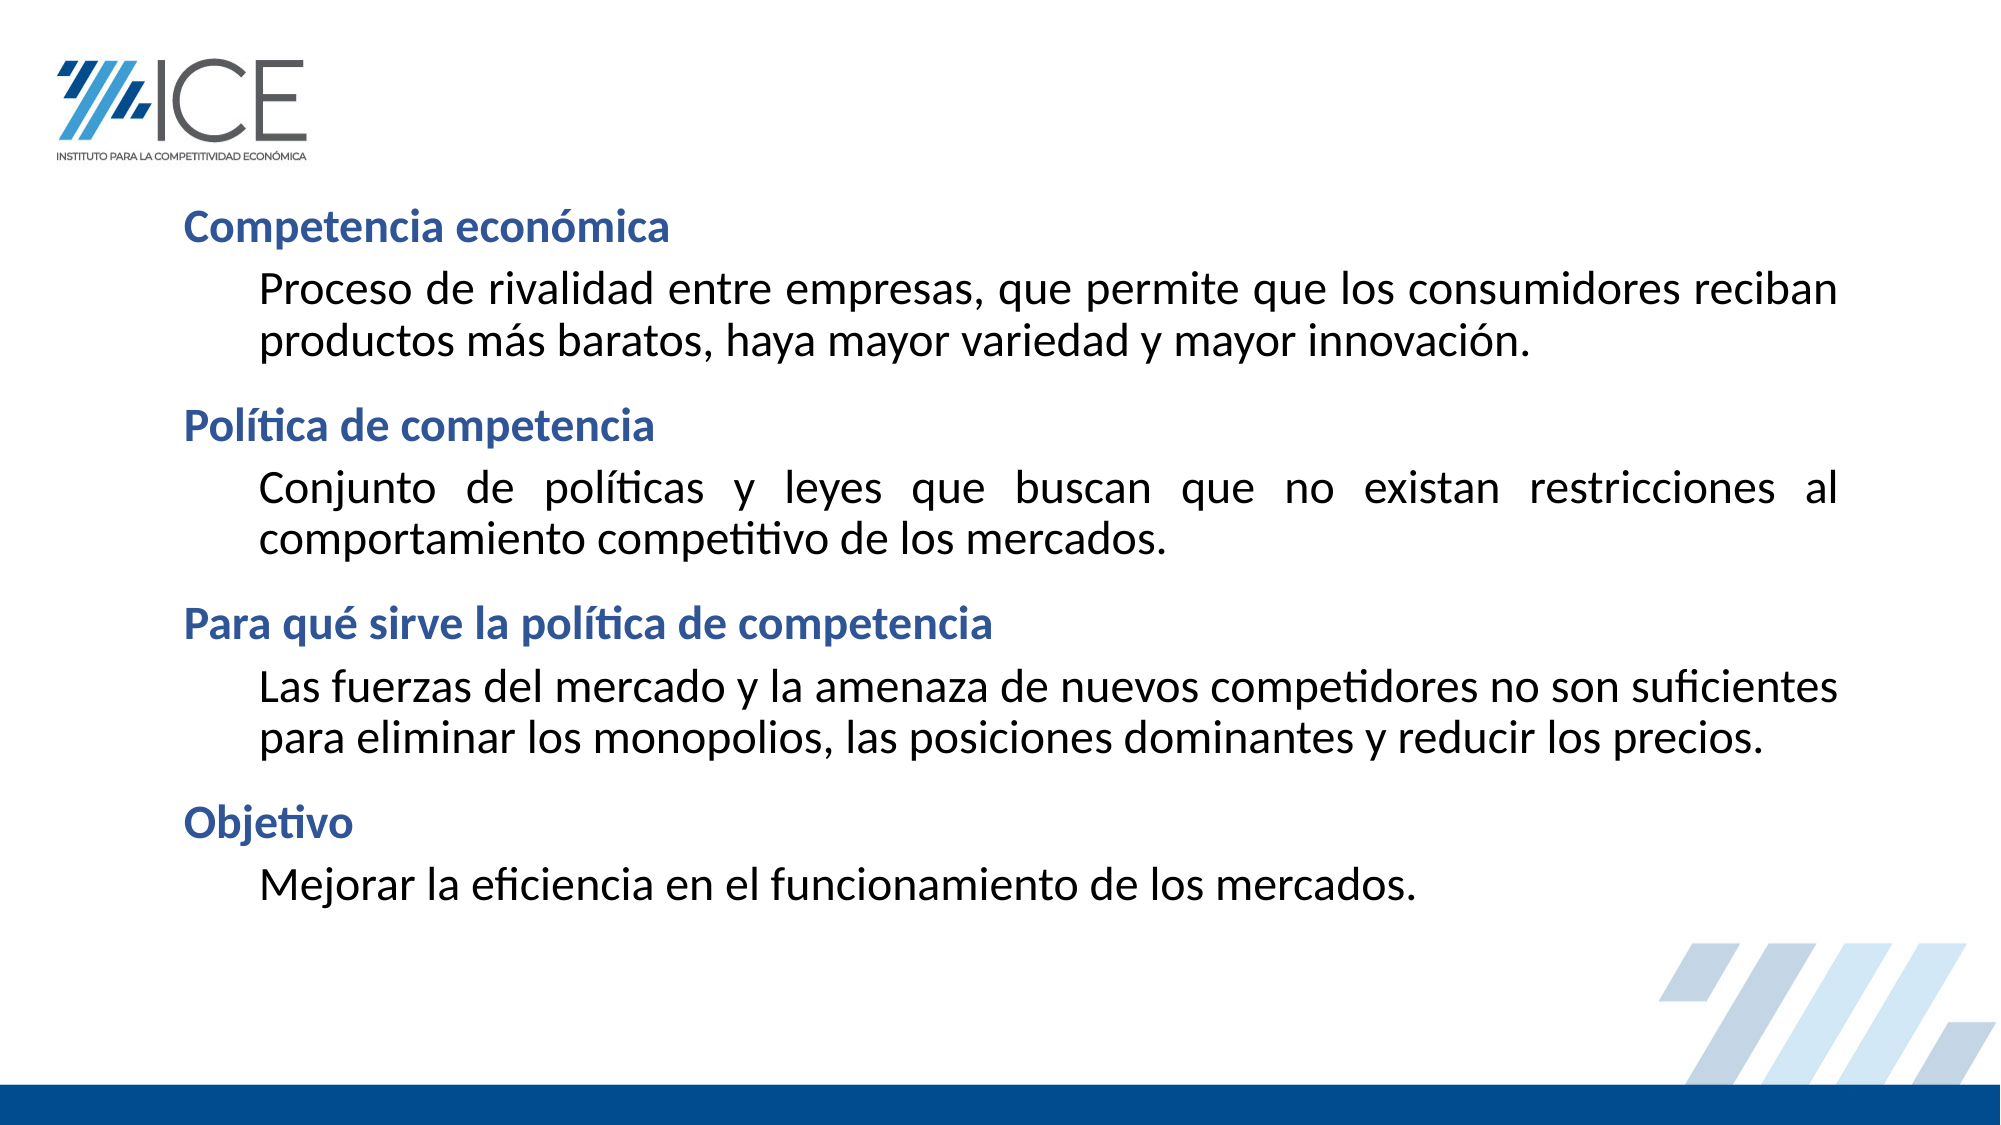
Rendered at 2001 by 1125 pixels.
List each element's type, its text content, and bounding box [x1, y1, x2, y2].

picture [0, 0, 2000, 1125]
text_box Competencia económica Proceso de rivalidad entre empresas, que permite que los consumidores reciban productos más baratos, haya mayor variedad y mayor innovación. Política de competencia Conjunto de políticas y leyes que buscan que no existan restricciones al comportamiento competitivo de los mercados. Para qué sirve la política de competencia Las fuerzas del mercado y la amenaza de nuevos competidores no son suficientes para eliminar los monopolios, las posiciones dominantes y reducir los precios. Objetivo Mejorar la eficiencia en el funcionamiento de los mercados. [169, 193, 1857, 1002]
